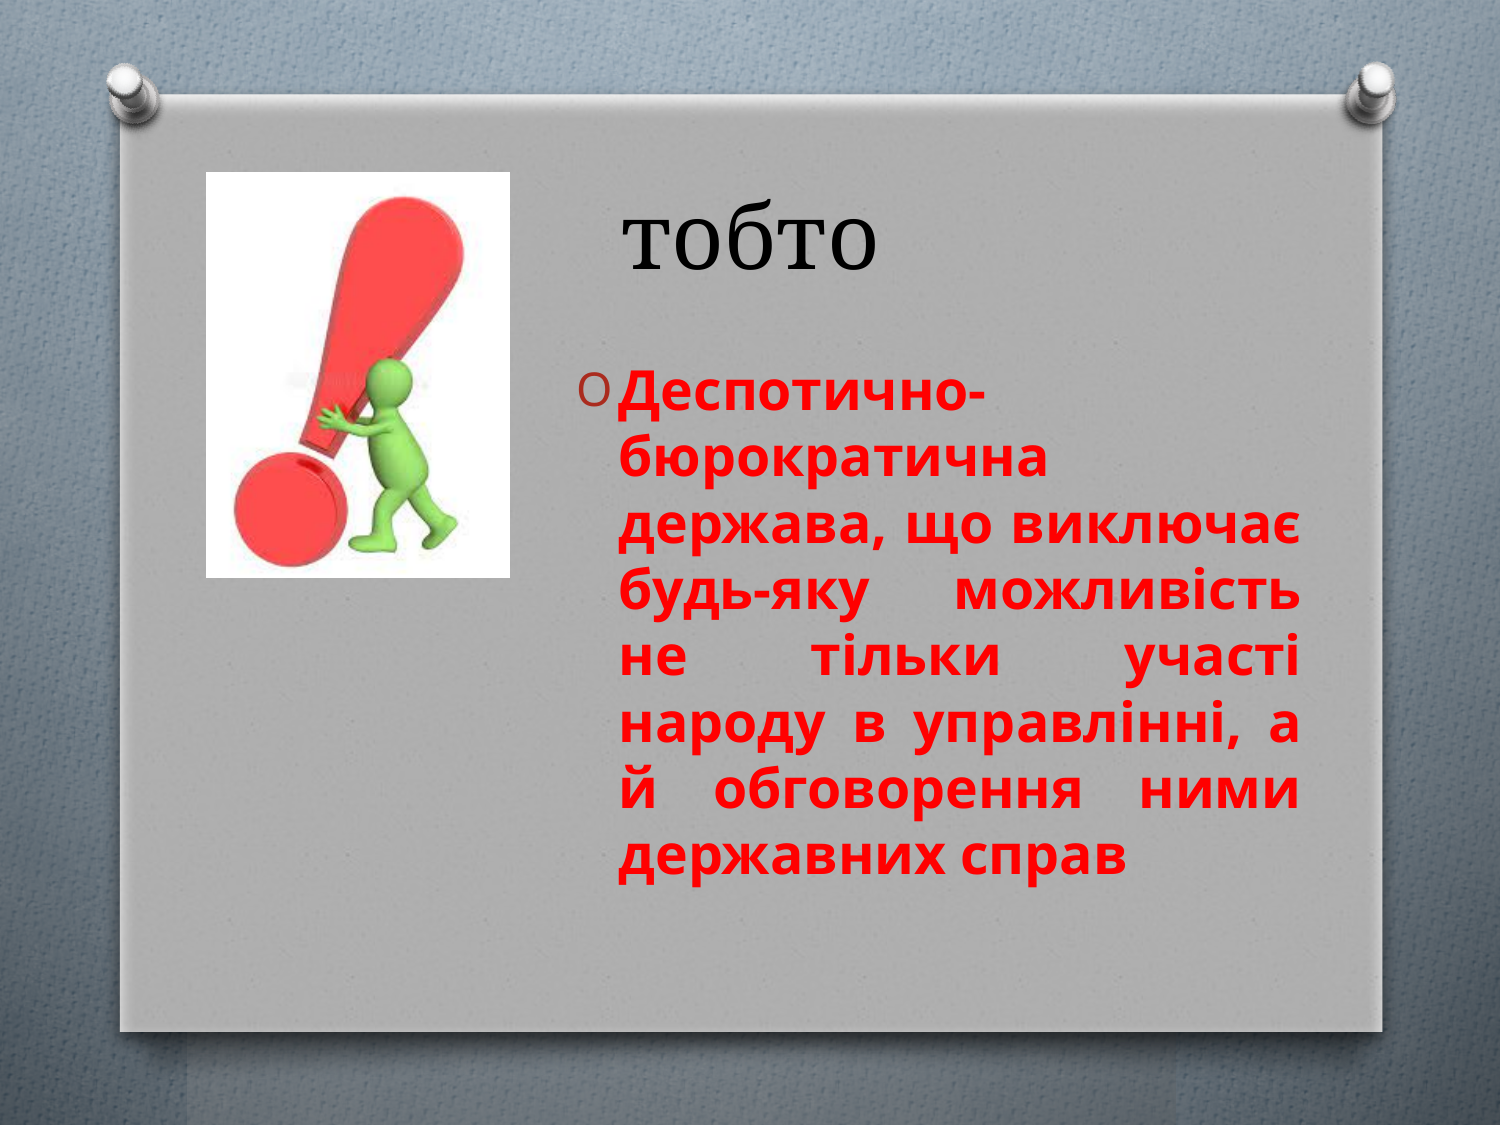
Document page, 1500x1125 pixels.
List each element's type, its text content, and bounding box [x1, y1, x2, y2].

picture [1317, 35, 1439, 156]
picture [75, 29, 198, 153]
title тобто [179, 134, 1323, 332]
list Деспотично-бюрократична держава, що виключає будь-яку можливість не тільки участі народу в управлінні, а й обговорення ними державних справ [561, 347, 1317, 939]
picture [206, 172, 510, 578]
